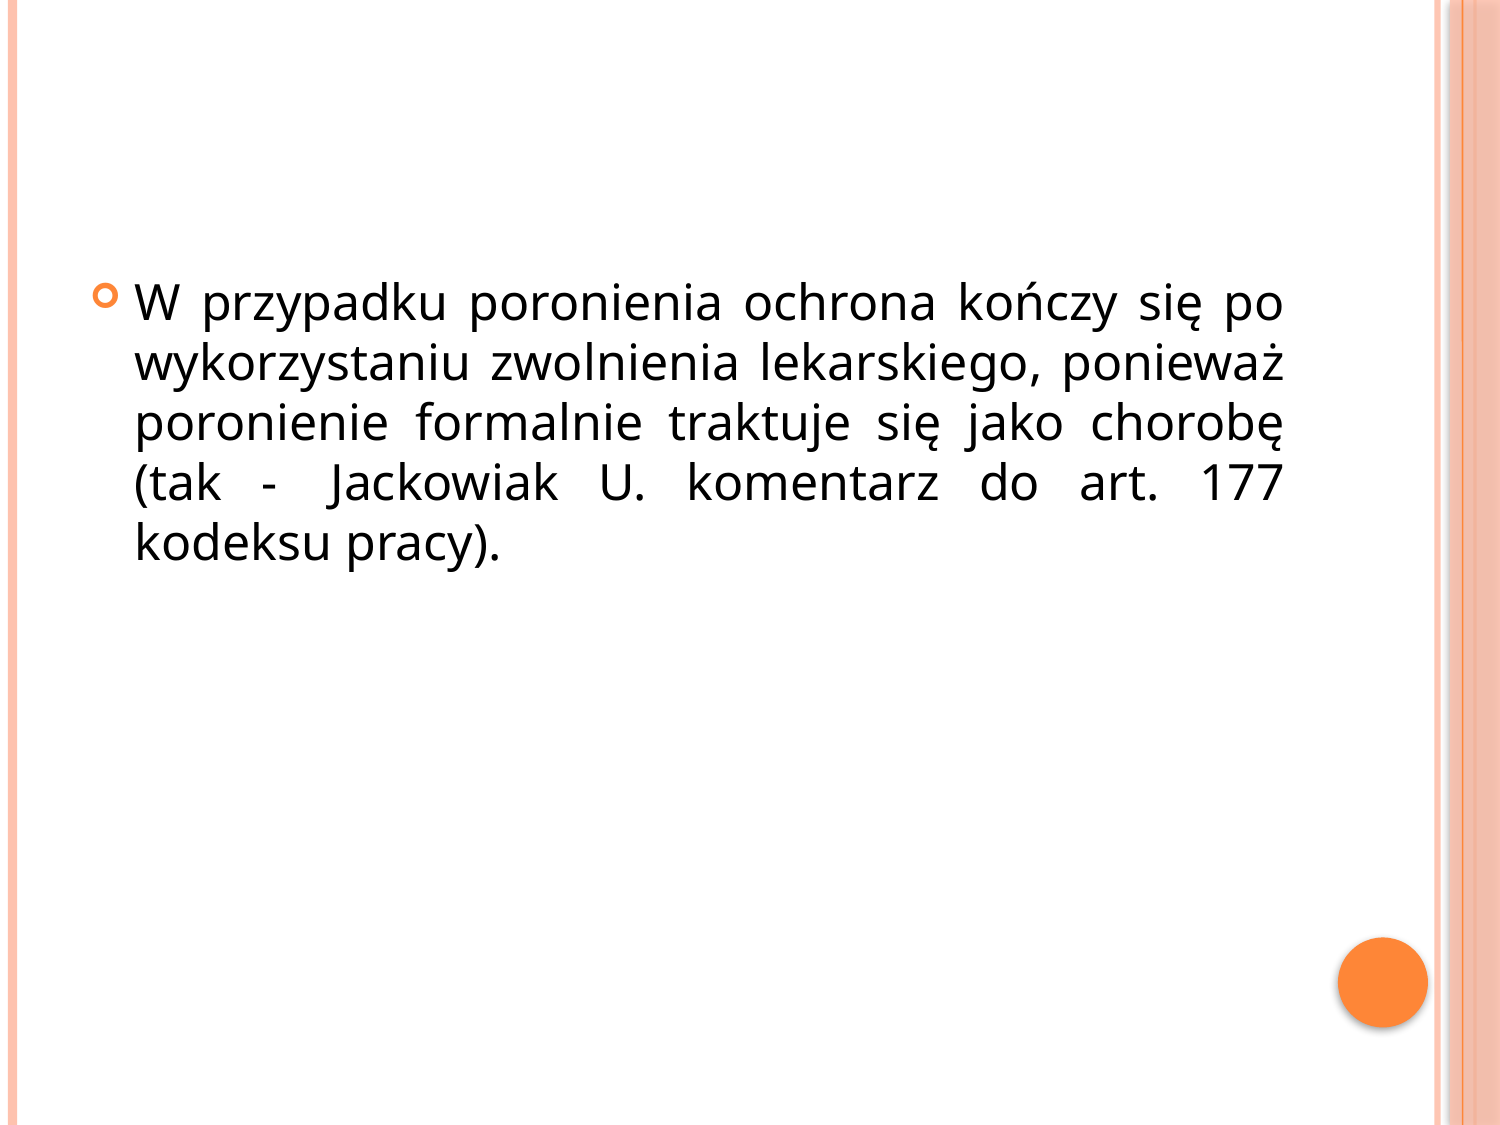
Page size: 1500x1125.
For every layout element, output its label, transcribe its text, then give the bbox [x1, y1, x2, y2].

list W przypadku poronienia ochrona kończy się po wykorzystaniu zwolnienia lekarskiego, ponieważ poronienie formalnie traktuje się jako chorobę (tak - Jackowiak U. komentarz do art. 177 kodeksu pracy). [75, 262, 1300, 1062]
